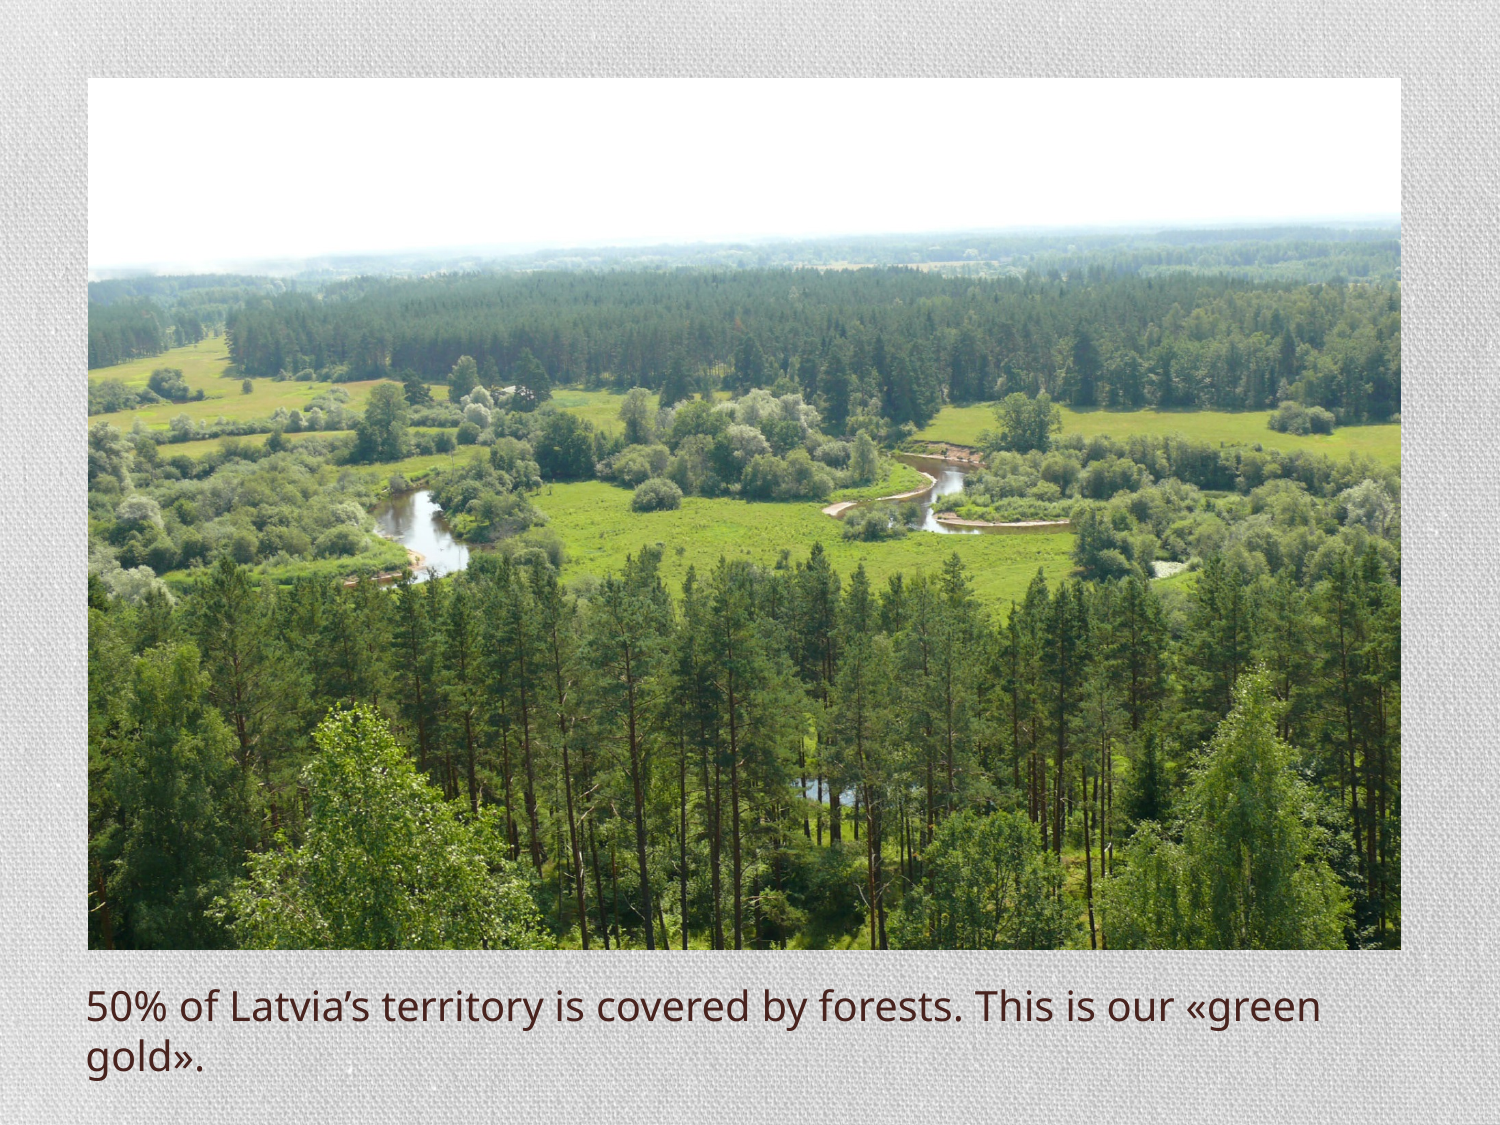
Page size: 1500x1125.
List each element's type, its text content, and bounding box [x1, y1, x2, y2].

picture [0, 0, 1500, 1125]
title 50% of Latvia’s territory is covered by forests. This is our «green gold». [70, 972, 1421, 1092]
